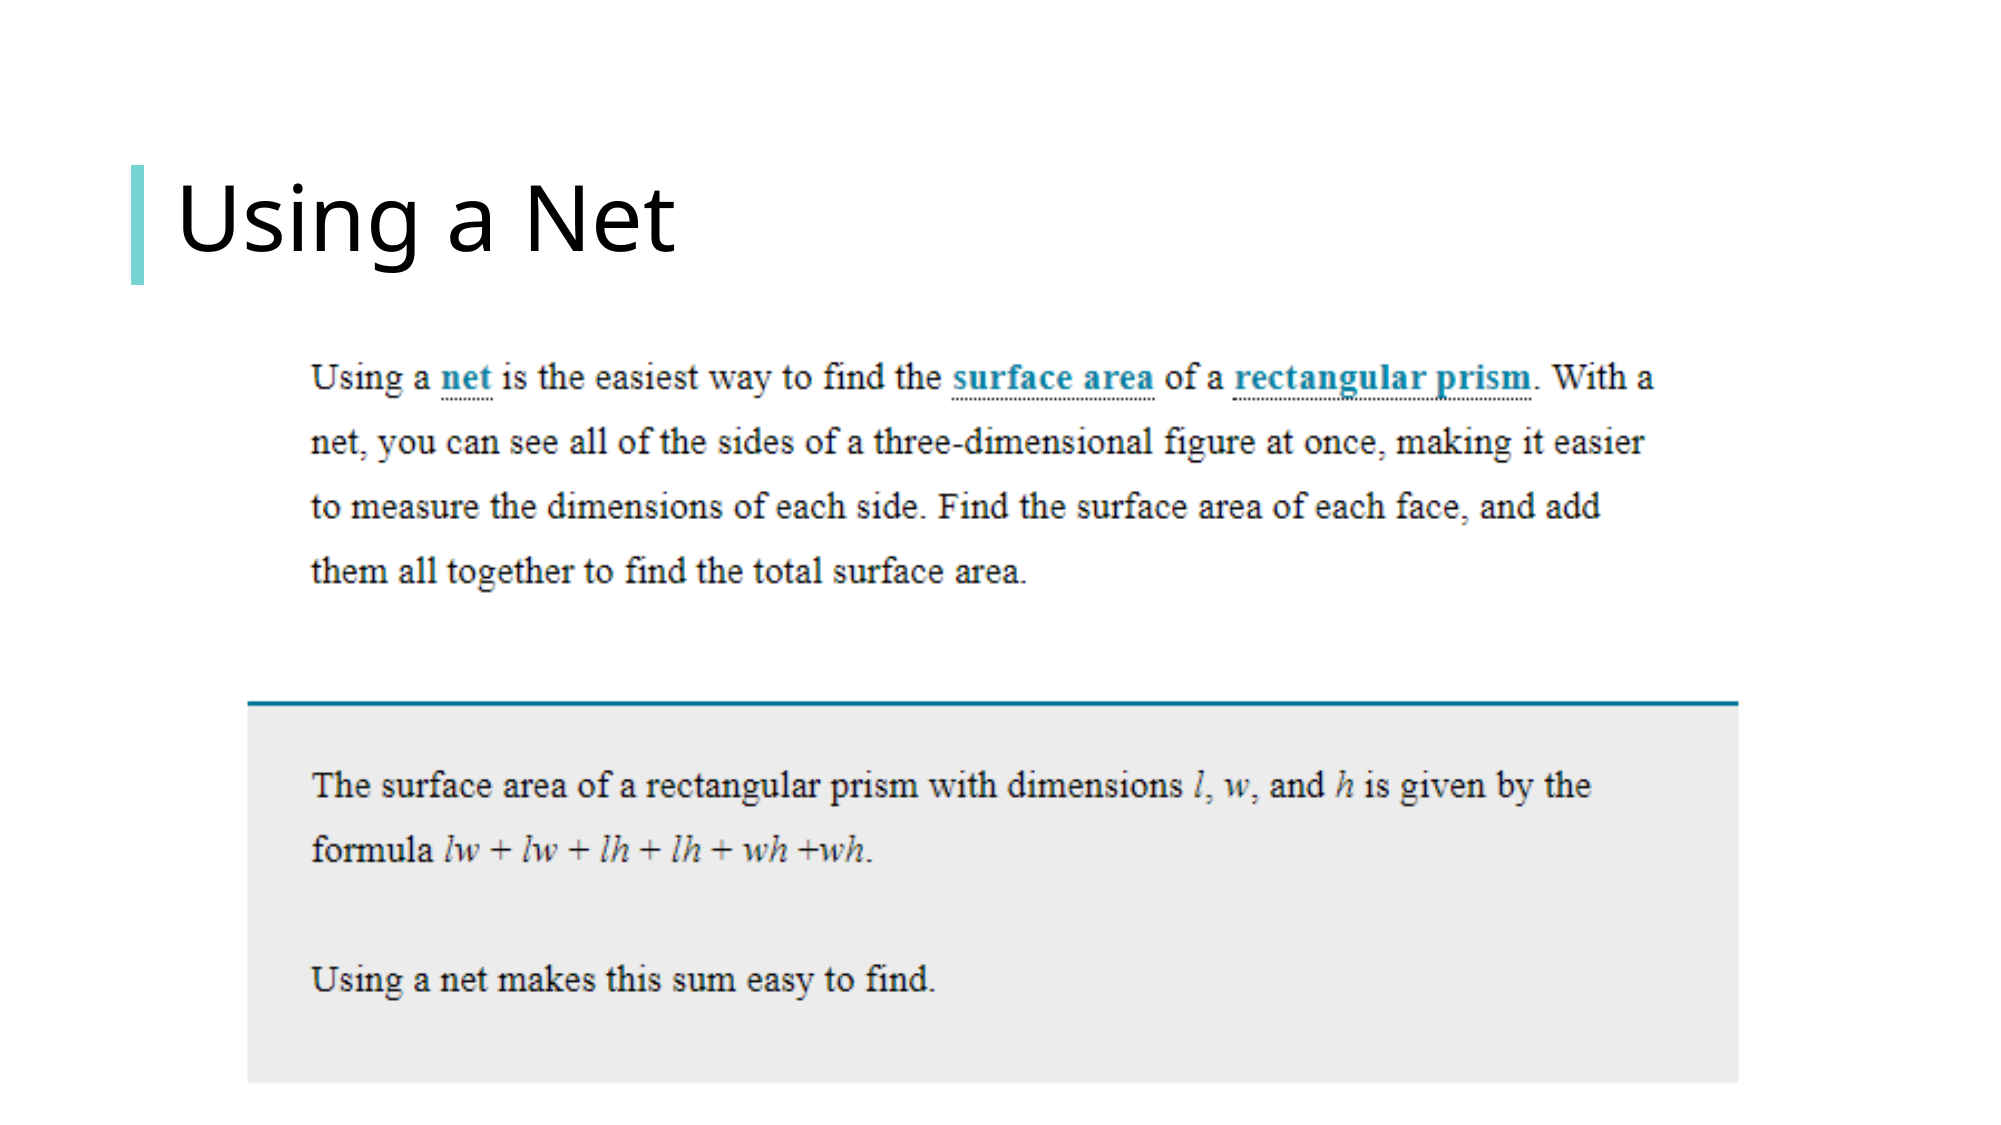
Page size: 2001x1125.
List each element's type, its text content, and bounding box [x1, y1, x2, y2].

picture [246, 316, 1797, 1099]
title Using a Net [160, 165, 1886, 285]
